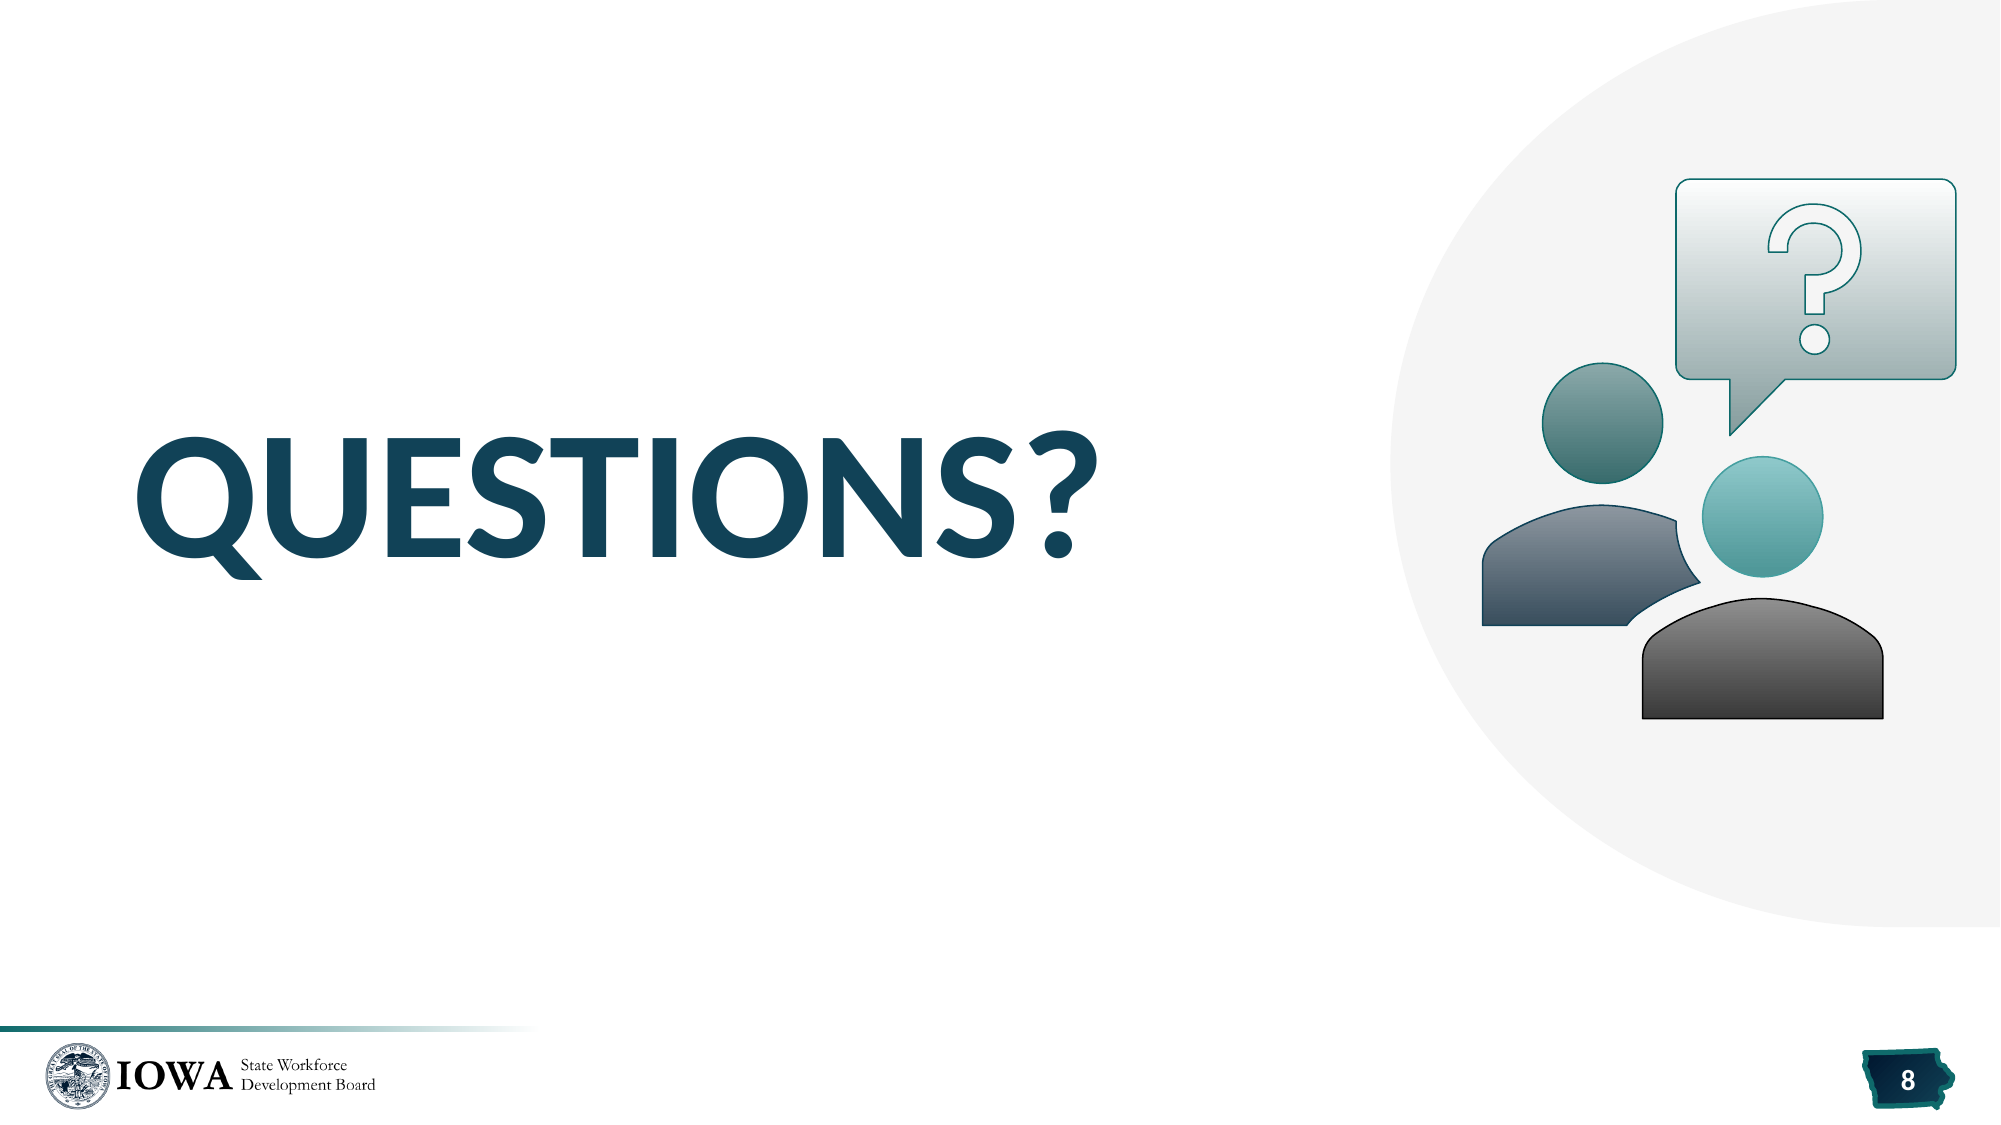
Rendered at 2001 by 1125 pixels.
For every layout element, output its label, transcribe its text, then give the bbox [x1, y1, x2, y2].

slide_number 8 [1869, 1061, 1947, 1097]
picture [44, 1041, 381, 1111]
title Questions? [117, 10, 1427, 992]
